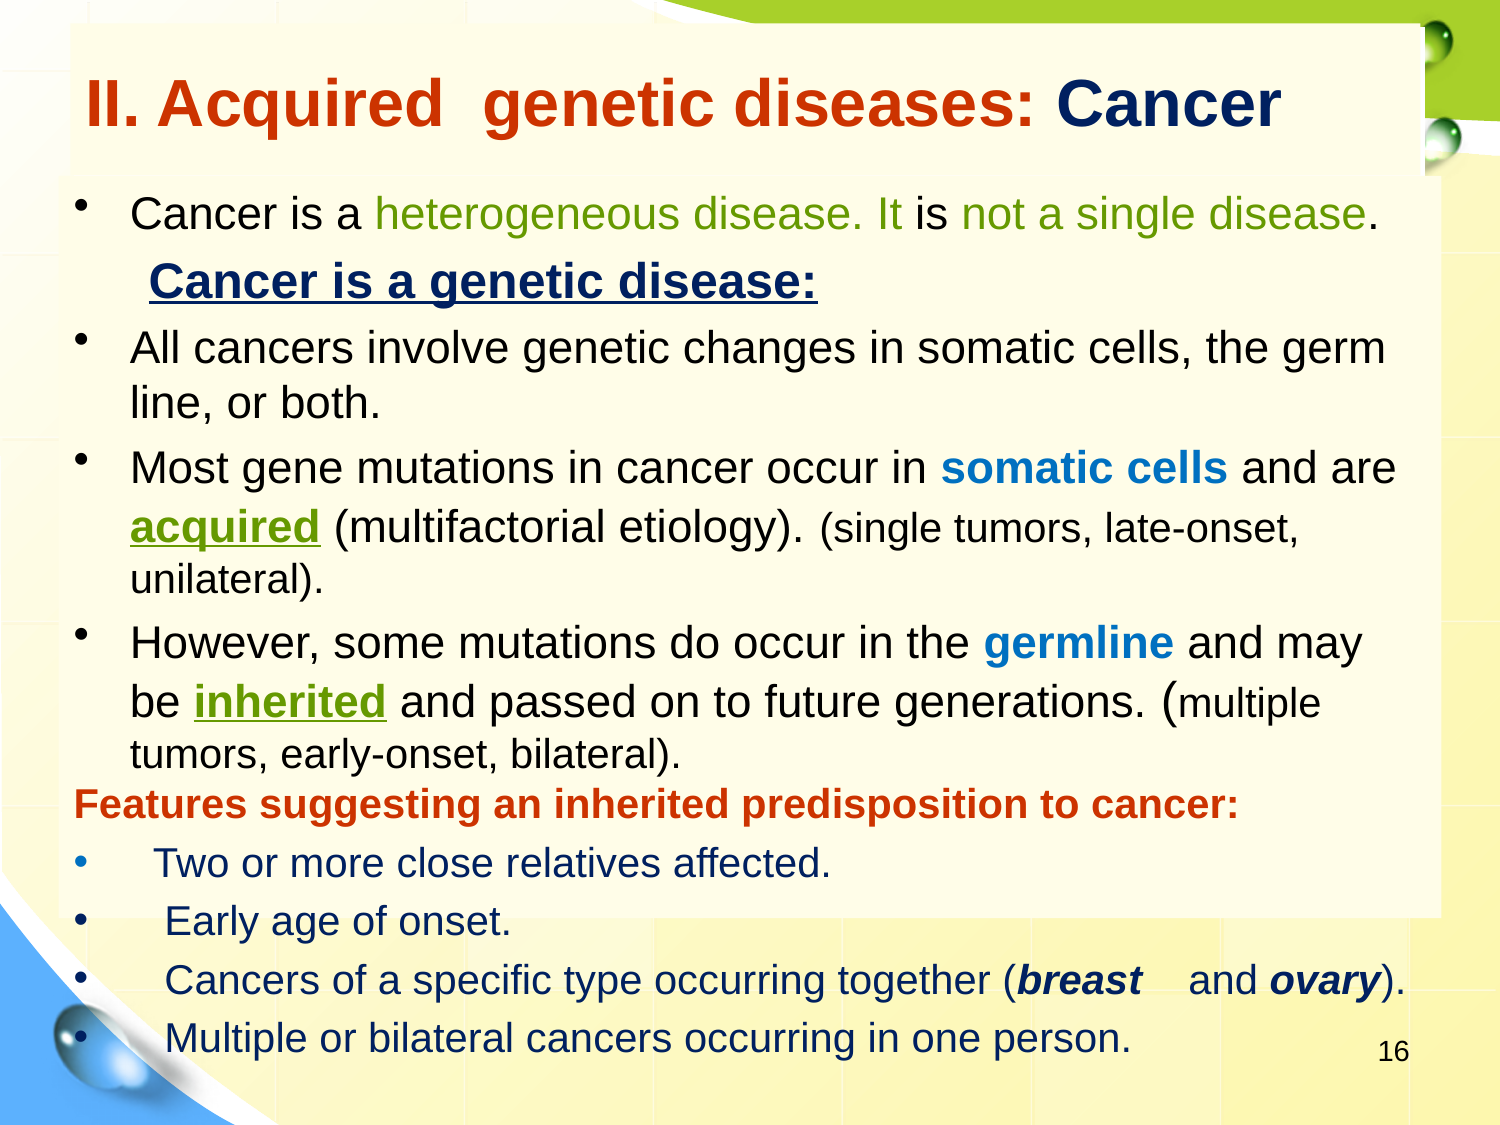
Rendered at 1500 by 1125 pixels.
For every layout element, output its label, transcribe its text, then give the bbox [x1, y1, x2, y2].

picture [1100, 0, 1500, 303]
slide_number 16 [1074, 1024, 1425, 1103]
picture [0, 919, 230, 1125]
title II. Acquired genetic diseases: Cancer [70, 23, 1421, 175]
list Cancer is a heterogeneous disease. It is not a single disease. Cancer is a genetic disease: All cancers involve genetic changes in somatic cells, the germ line, or both. Most gene mutations in cancer occur in somatic cells and are acquired (multifactorial etiology). (single tumors, late-onset, unilateral). However, some mutations do occur in the germline and may be inherited and passed on to future generations. (multiple tumors, early-onset, bilateral). Features suggesting an inherited predisposition to cancer: Two or more close relatives affected. Early age of onset. Cancers of a specific type occurring together (breast and ovary). Multiple or bilateral cancers occurring in one person. [58, 175, 1442, 919]
